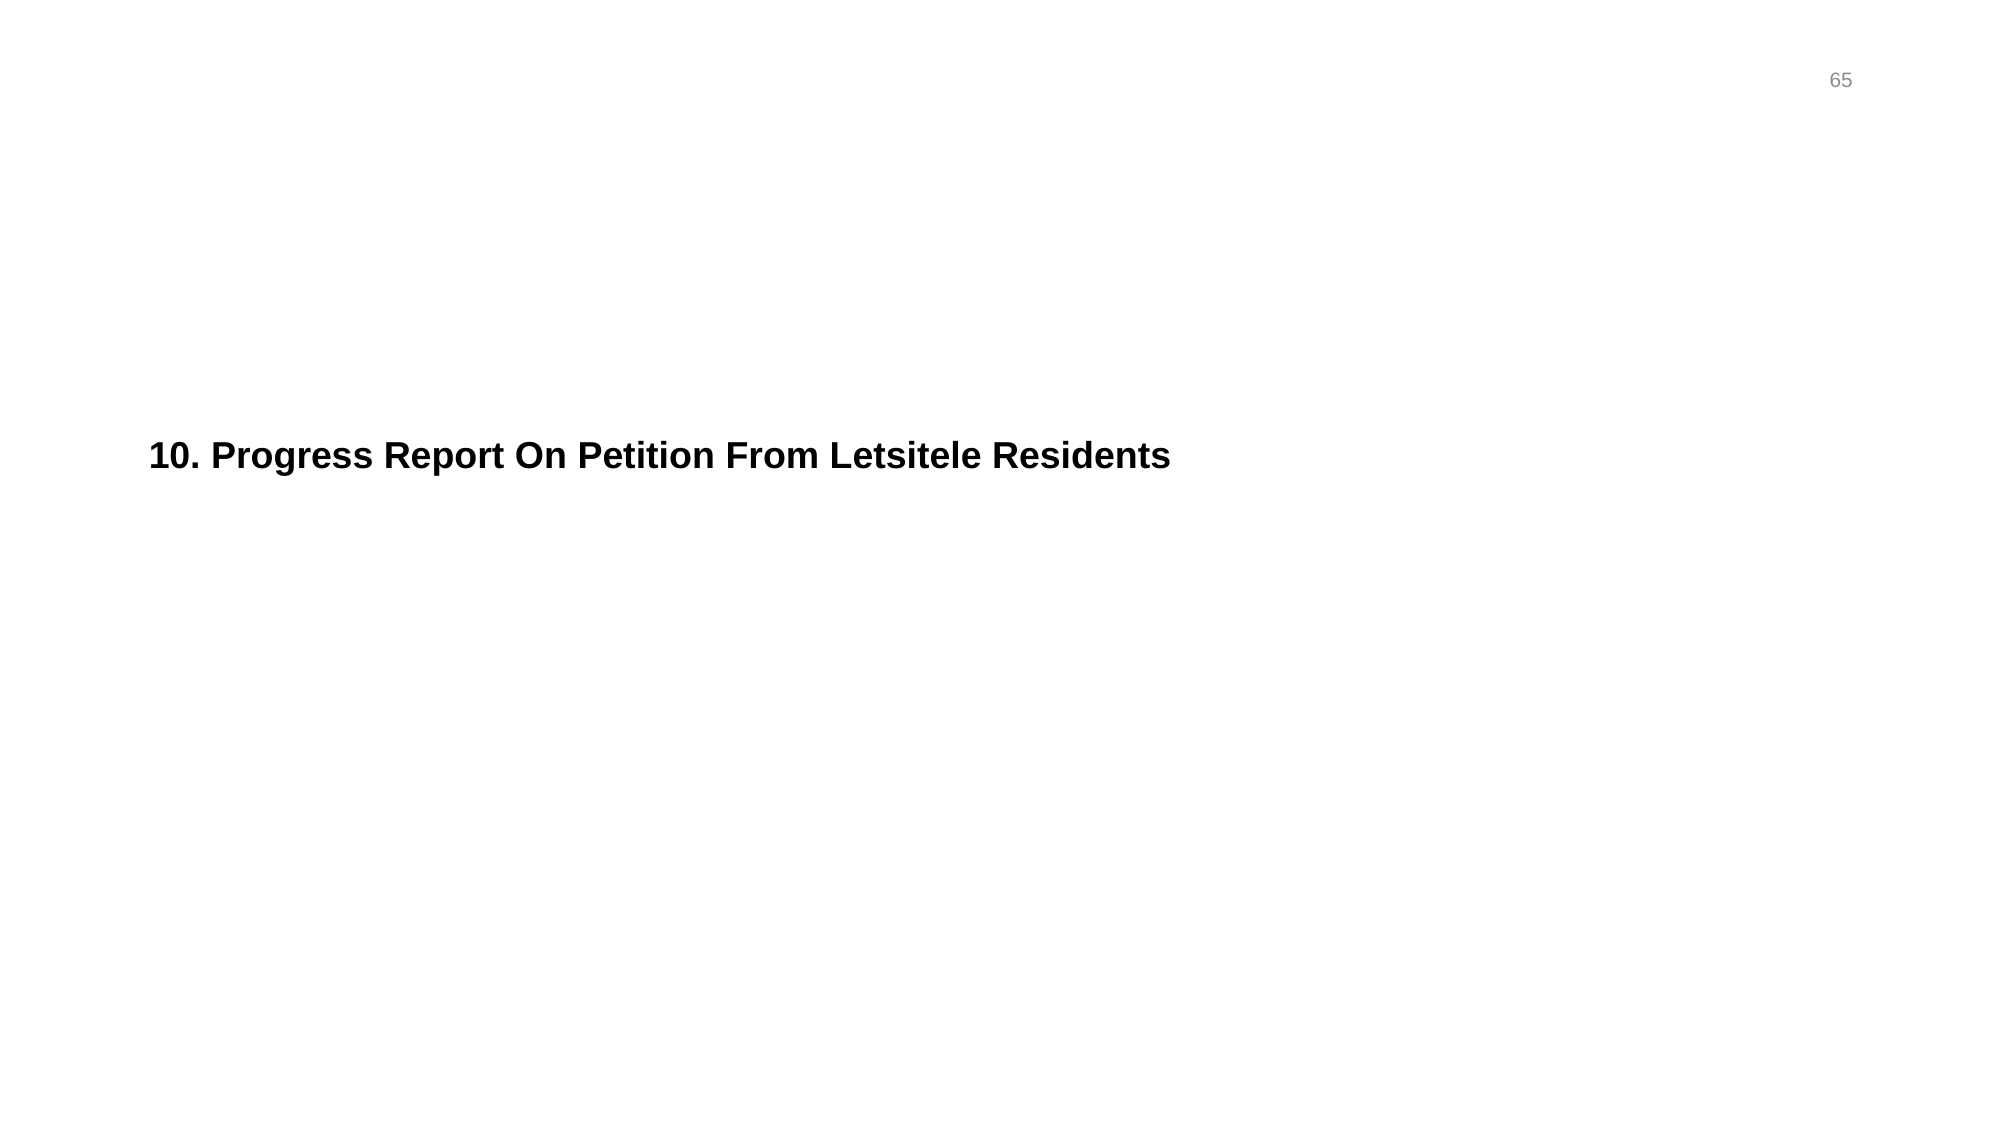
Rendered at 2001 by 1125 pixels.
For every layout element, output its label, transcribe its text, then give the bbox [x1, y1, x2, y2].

text_box 10. Progress Report On Petition From Letsitele Residents [134, 423, 1868, 484]
slide_number 65 [1717, 52, 1868, 105]
